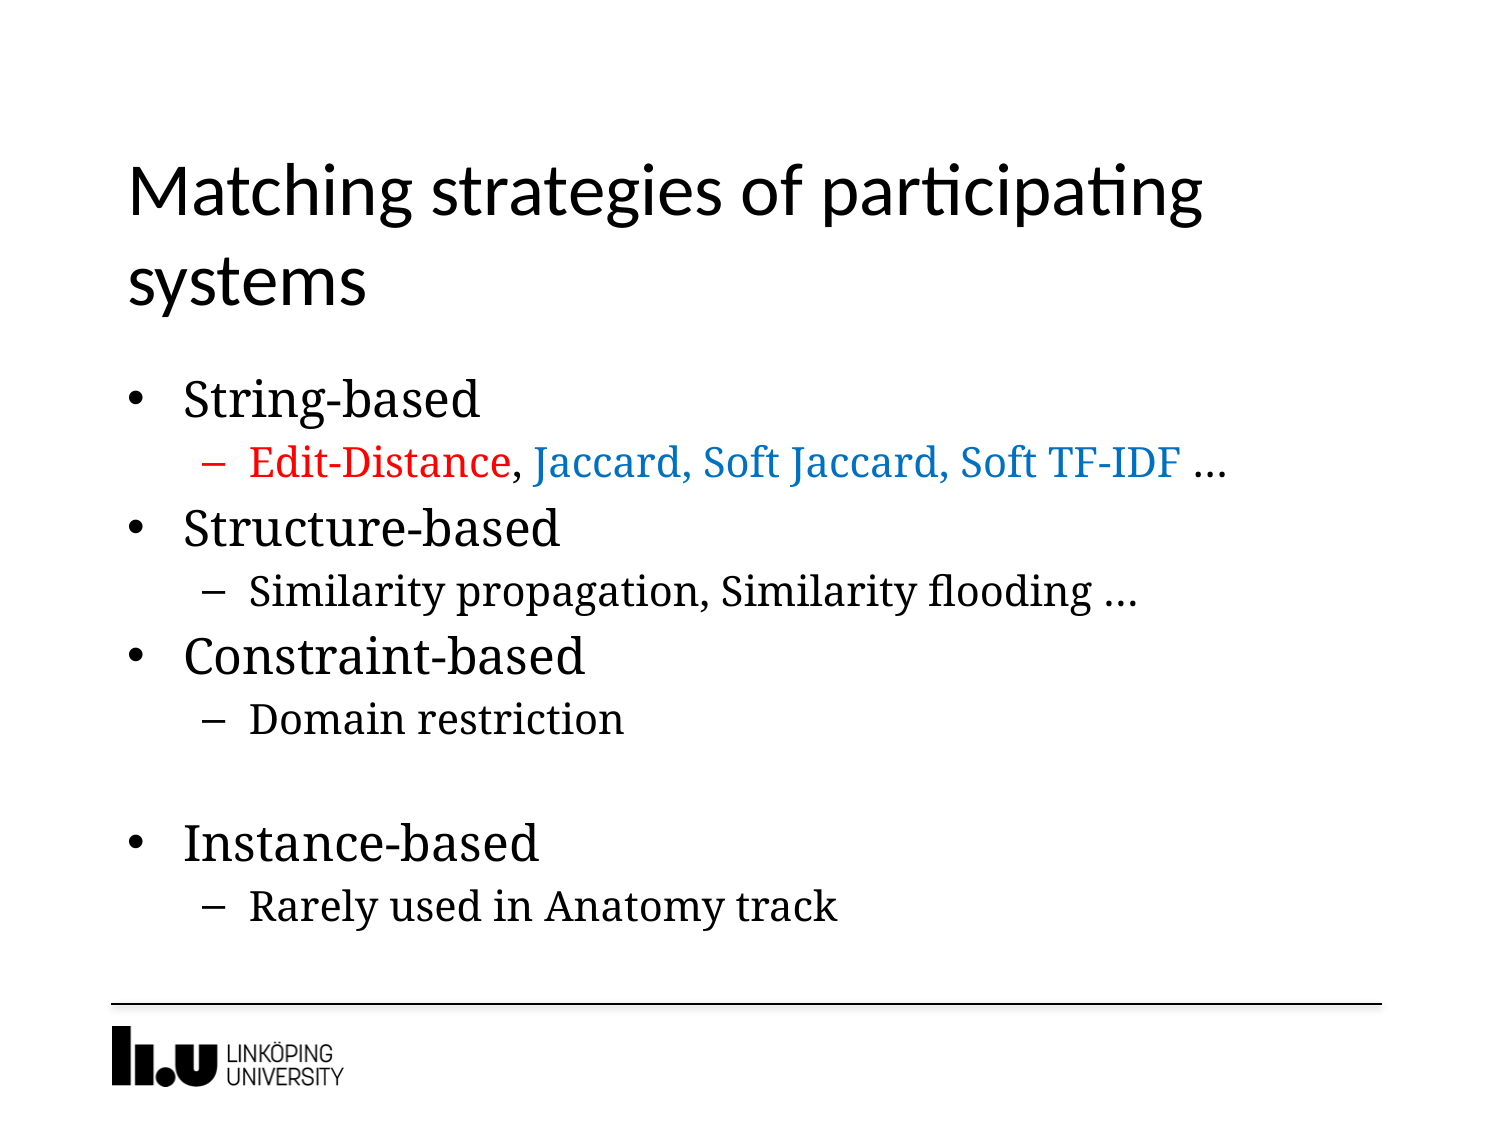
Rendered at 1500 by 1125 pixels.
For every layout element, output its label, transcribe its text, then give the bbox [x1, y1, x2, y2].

picture [112, 1026, 344, 1087]
text_box String-based Edit-Distance, Jaccard, Soft Jaccard, Soft TF-IDF … Structure-based Similarity propagation, Similarity flooding … Constraint-based Domain restriction Instance-based Rarely used in Anatomy track [112, 360, 1271, 939]
title Matching strategies of participating systems [112, 133, 1292, 361]
